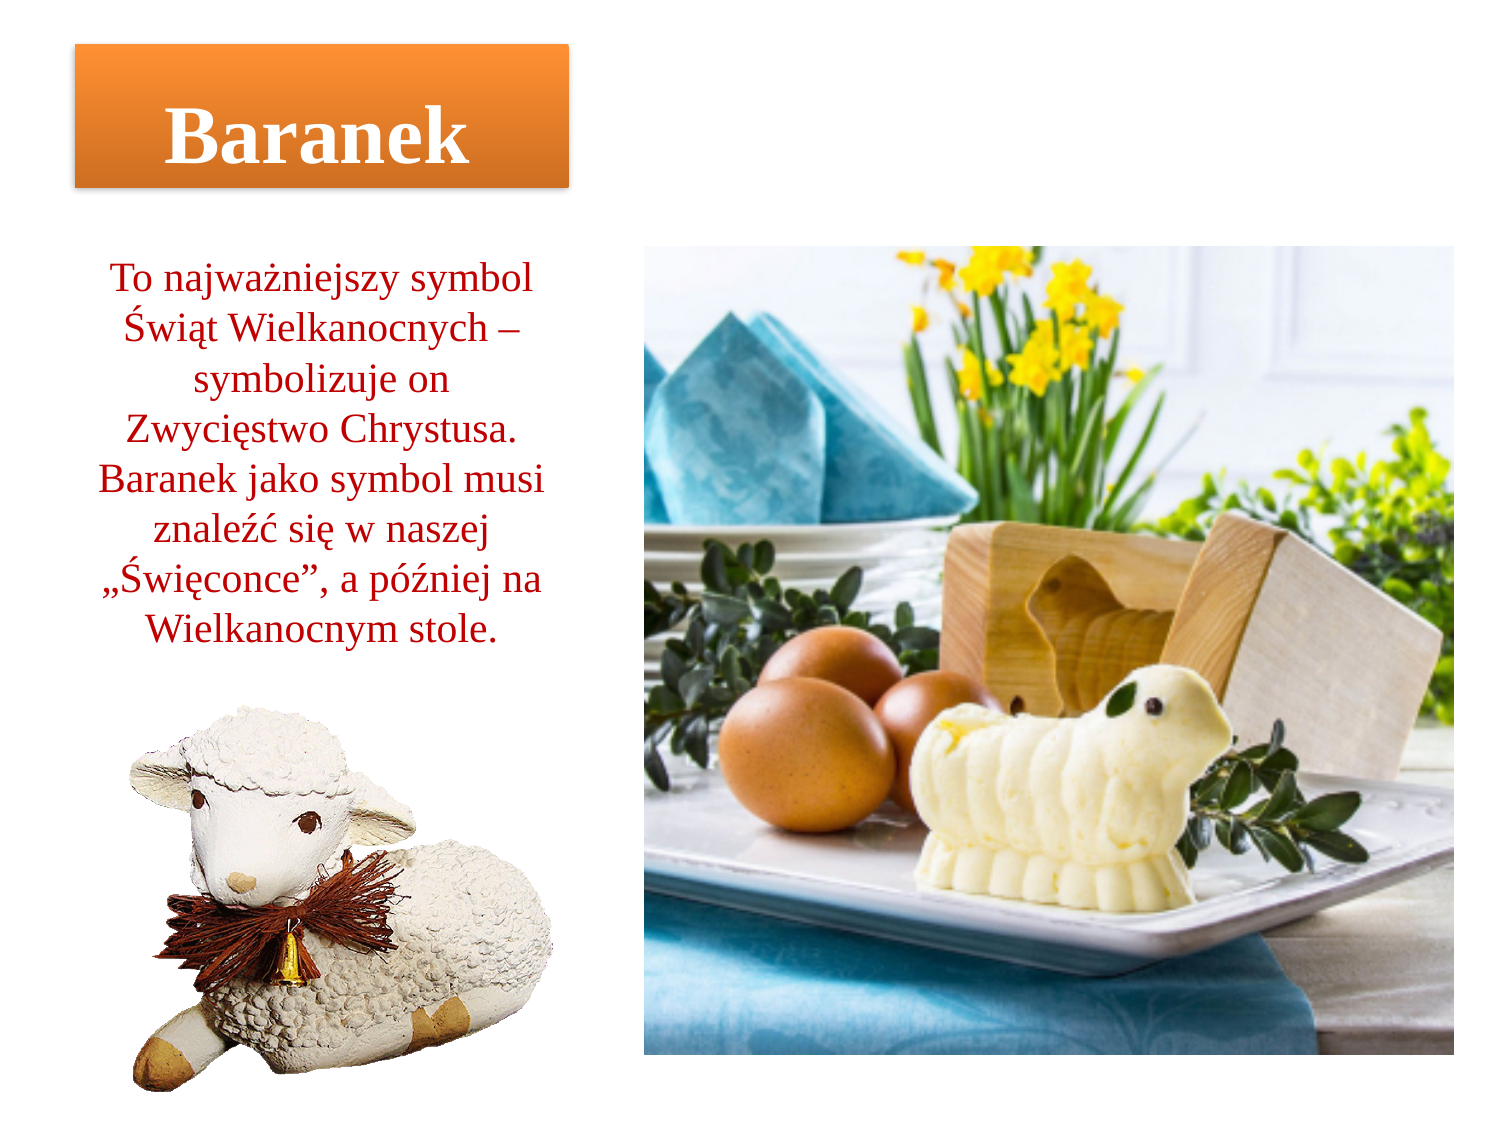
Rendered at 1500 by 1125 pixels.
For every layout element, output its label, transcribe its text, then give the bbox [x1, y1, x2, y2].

picture [34, 694, 610, 1125]
title Baranek [75, 44, 569, 188]
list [644, 245, 1454, 1055]
list To najważniejszy symbol Świąt Wielkanocnych – symbolizuje on Zwycięstwo Chrystusa. Baranek jako symbol musi znaleźć się w naszej „Święconce”, a później na Wielkanocnym stole. [75, 199, 569, 692]
